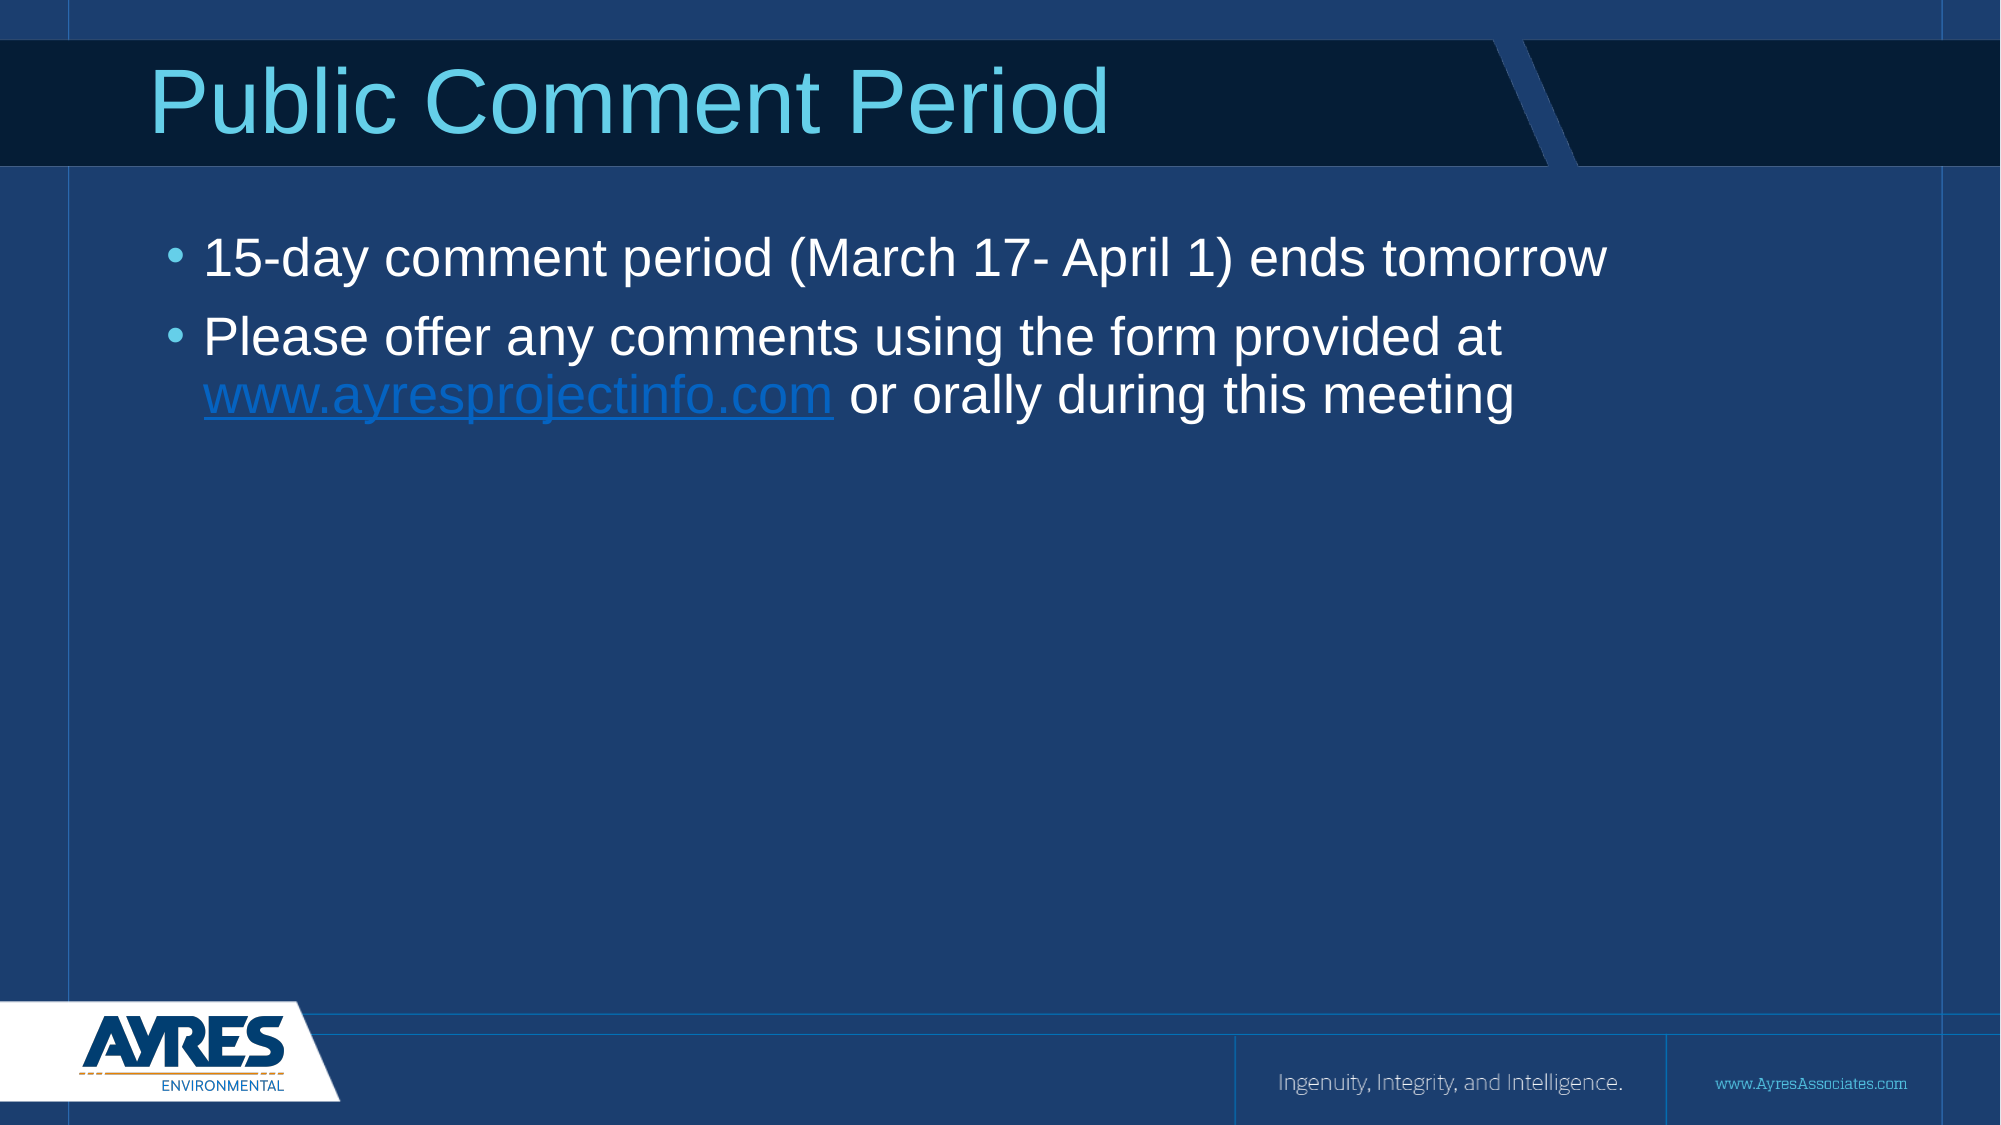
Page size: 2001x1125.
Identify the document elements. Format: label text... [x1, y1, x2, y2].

text_box 15-day comment period (March 17- April 1) ends tomorrow Please offer any comments using the form provided at www.ayresprojectinfo.com or orally during this meeting [151, 221, 1888, 998]
picture [0, 0, 2001, 1125]
title Public Comment Period [133, 53, 1498, 155]
